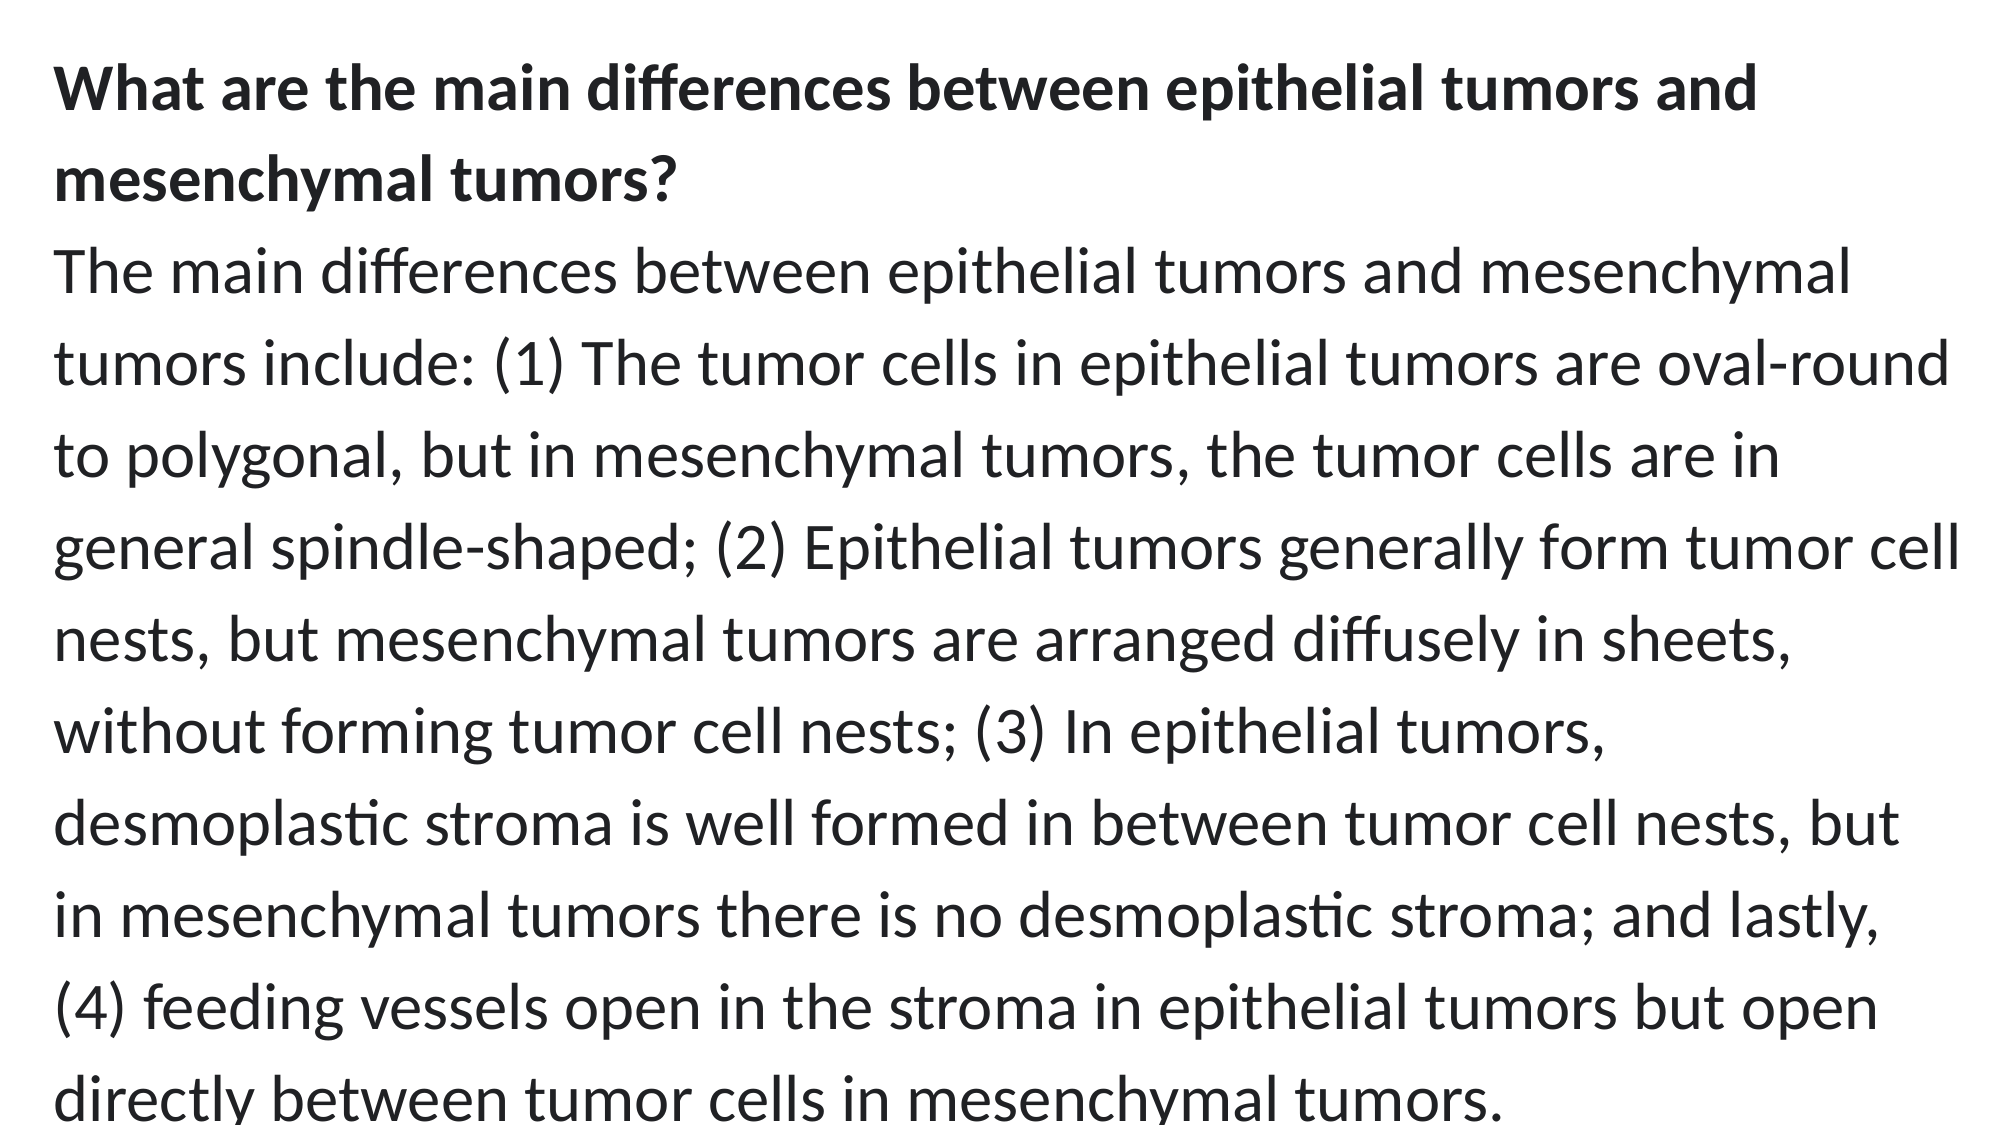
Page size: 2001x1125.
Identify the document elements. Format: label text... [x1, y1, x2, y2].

text_box What are the main differences between epithelial tumors and mesenchymal tumors? The main differences between epithelial tumors and mesenchymal tumors include: (1) The tumor cells in epithelial tumors are oval-round to polygonal, but in mesenchymal tumors, the tumor cells are in general spindle-shaped; (2) Epithelial tumors generally form tumor cell nests, but mesenchymal tumors are arranged diffusely in sheets, without forming tumor cell nests; (3) In epithelial tumors, desmoplastic stroma is well formed in between tumor cell nests, but in mesenchymal tumors there is no desmoplastic stroma; and lastly, (4) feeding vessels open in the stroma in epithelial tumors but open directly between tumor cells in mesenchymal tumors. [39, 23, 1979, 1125]
